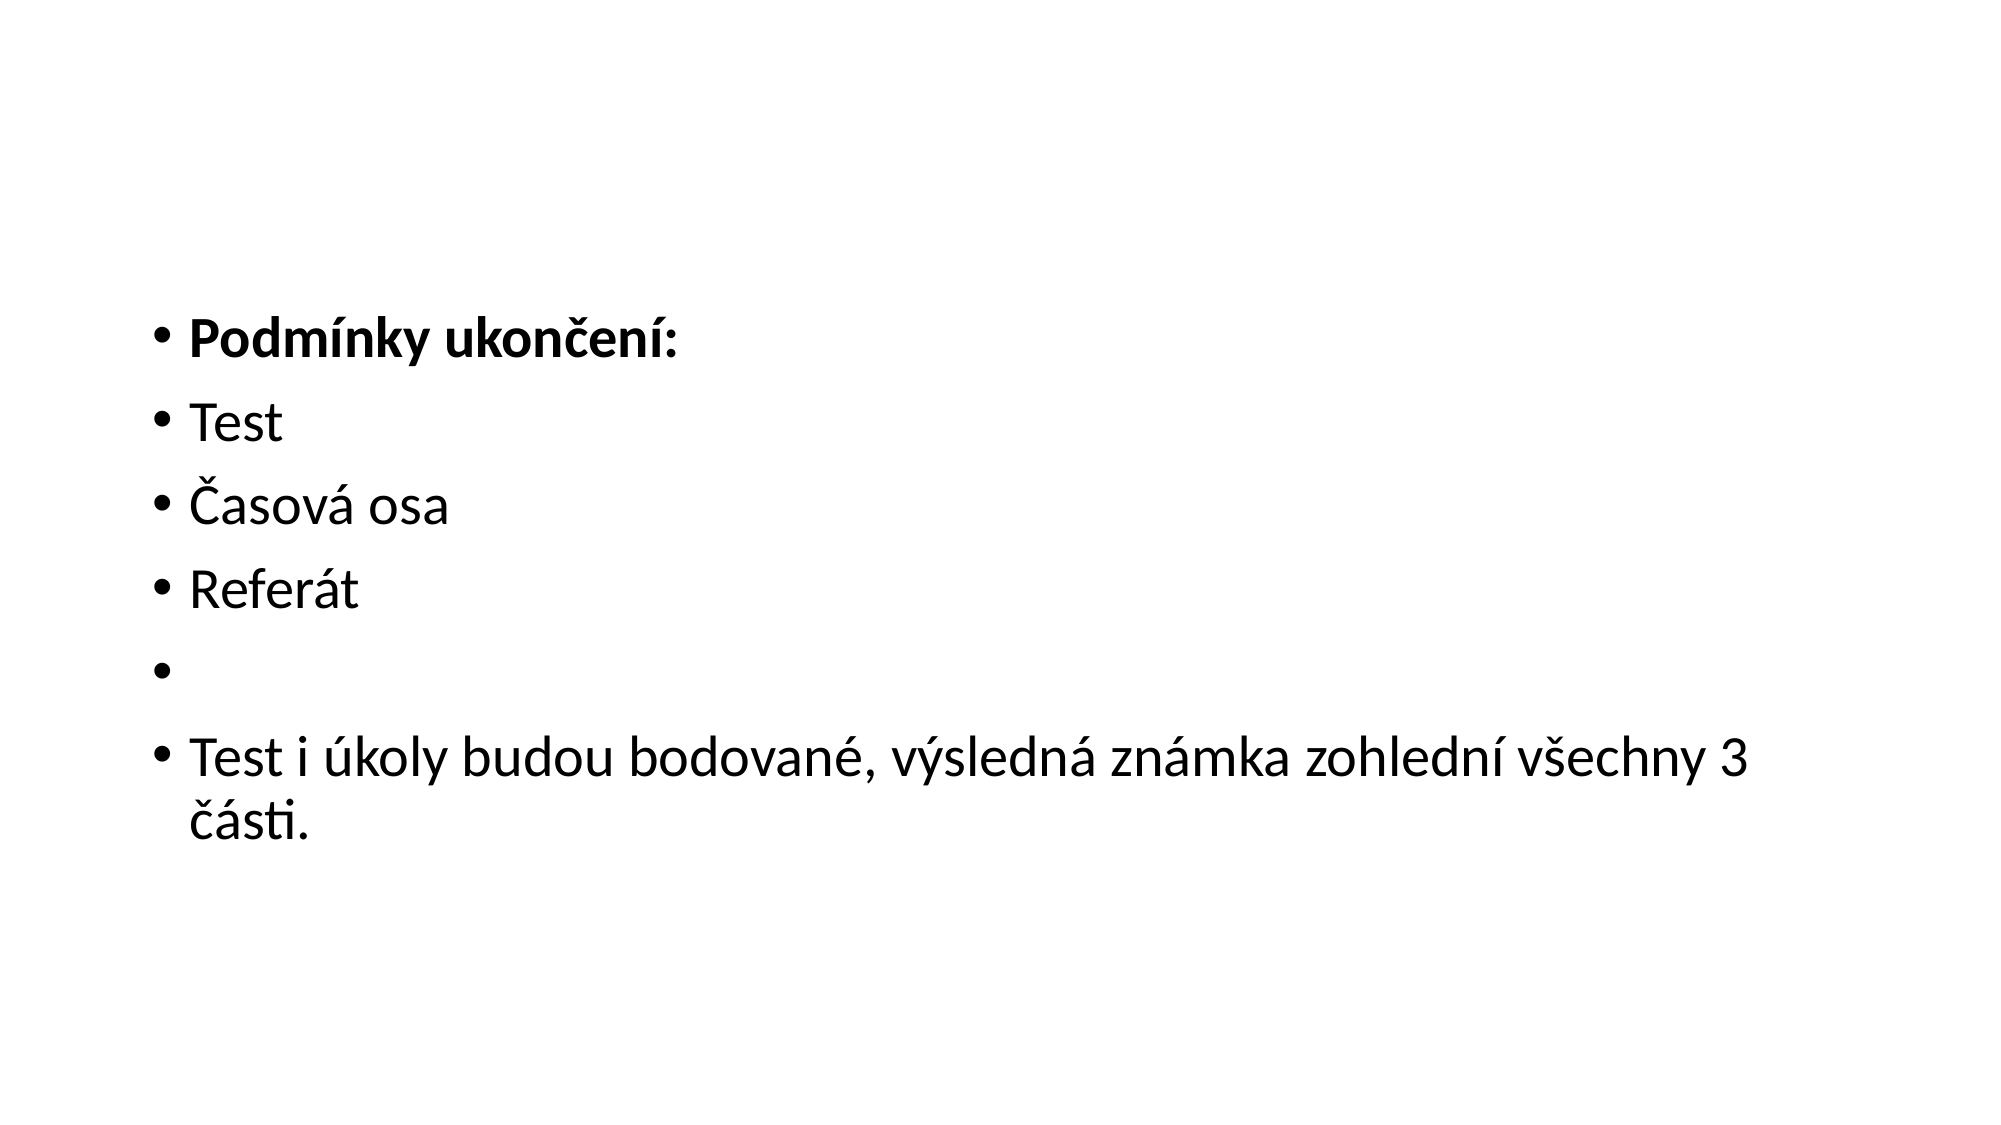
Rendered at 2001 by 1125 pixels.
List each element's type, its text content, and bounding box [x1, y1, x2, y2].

list Podmínky ukončení: Test Časová osa Referát Test i úkoly budou bodované, výsledná známka zohlední všechny 3 části. [137, 299, 1863, 1014]
